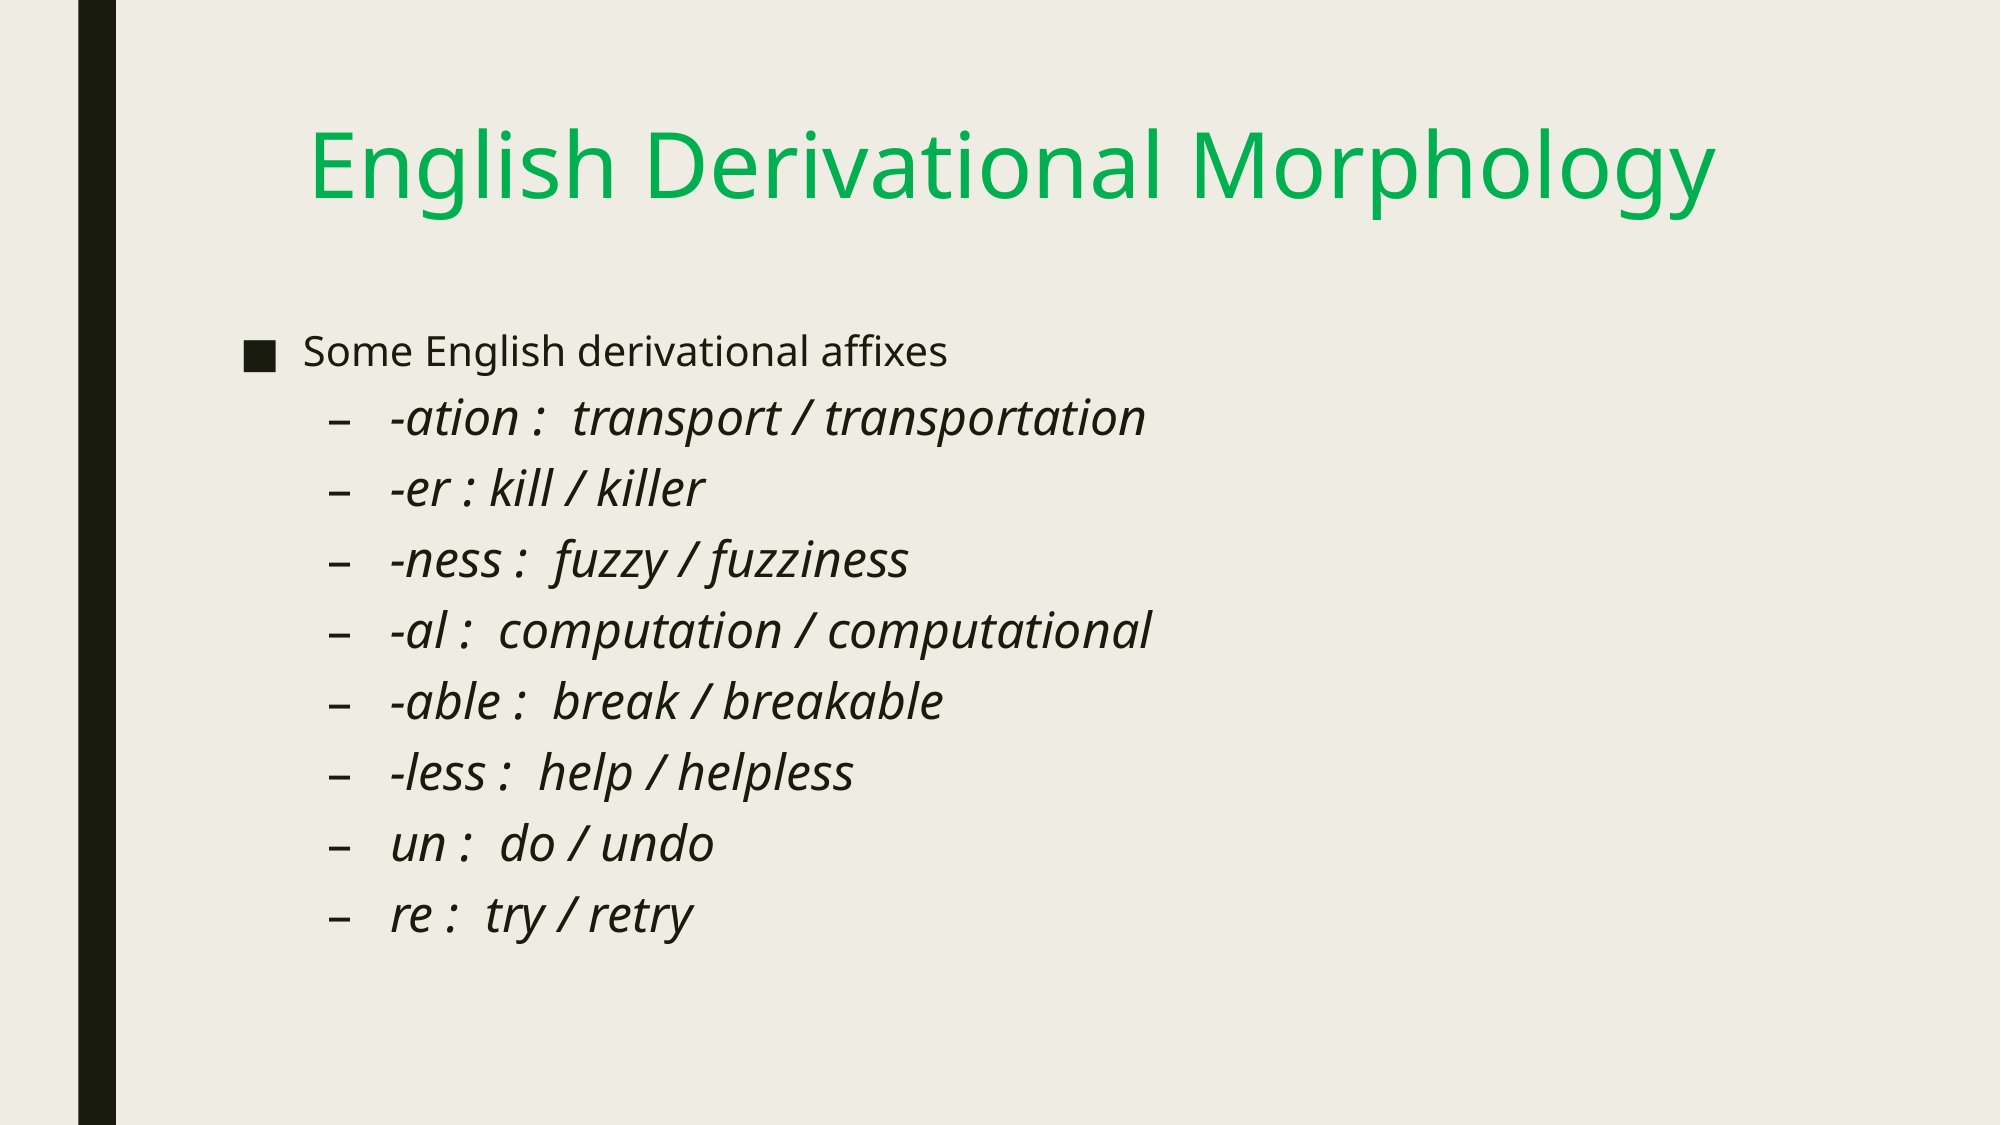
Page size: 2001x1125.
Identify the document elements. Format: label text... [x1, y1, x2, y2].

title English Derivational Morphology [225, 112, 1800, 237]
list Some English derivational affixes -ation : transport / transportation -er : kill / killer -ness : fuzzy / fuzziness -al : computation / computational -able : break / breakable -less : help / helpless un : do / undo re : try / retry [225, 321, 1800, 976]
